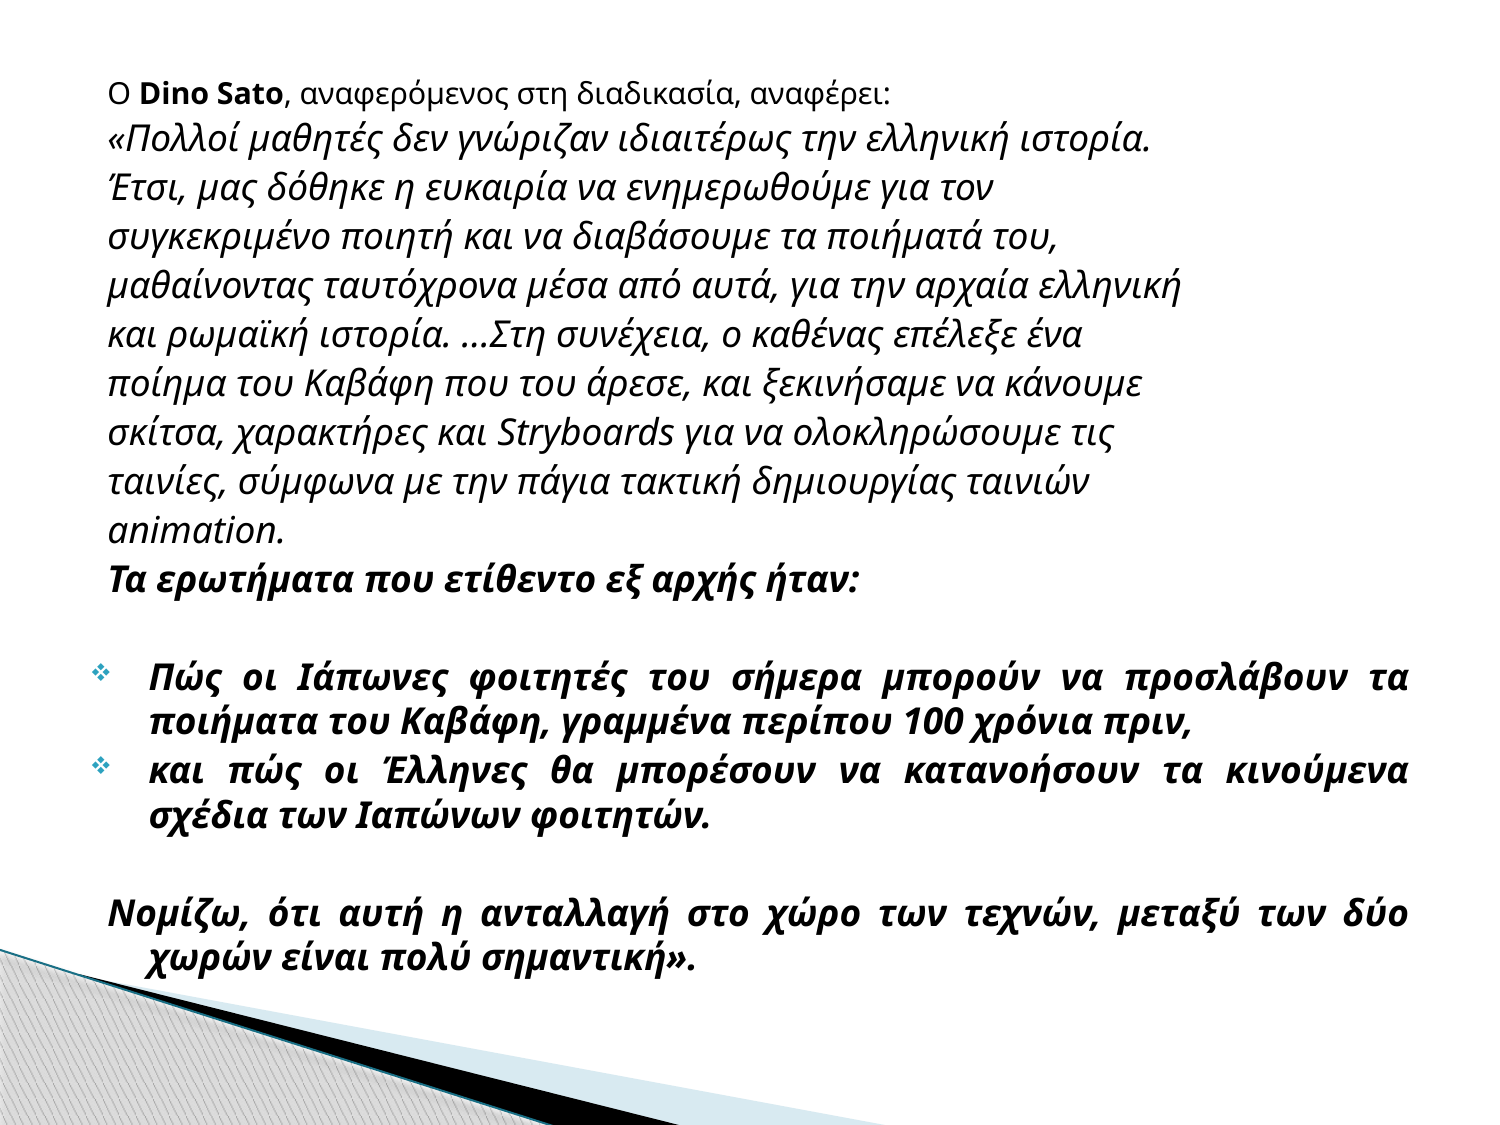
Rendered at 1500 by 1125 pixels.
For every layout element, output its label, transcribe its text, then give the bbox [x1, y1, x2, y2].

list Ο Dino Sato, αναφερόμενος στη διαδικασία, αναφέρει: «Πολλοί μαθητές δεν γνώριζαν ιδιαιτέρως την ελληνική ιστορία. Έτσι, μας δόθηκε η ευκαιρία να ενημερωθούμε για τον συγκεκριμένο ποιητή και να διαβάσουμε τα ποιήματά του, μαθαίνοντας ταυτόχρονα μέσα από αυτά, για την αρχαία ελληνική και ρωμαϊκή ιστορία. …Στη συνέχεια, ο καθένας επέλεξε ένα ποίημα του Καβάφη που του άρεσε, και ξεκινήσαμε να κάνουμε σκίτσα, χαρακτήρες και Stryboards για να ολοκληρώσουμε τις ταινίες, σύμφωνα με την πάγια τακτική δημιουργίας ταινιών animation. Τα ερωτήματα που ετίθεντο εξ αρχής ήταν: Πώς οι Ιάπωνες φοιτητές του σήμερα μπορούν να προσλάβουν τα ποιήματα του Καβάφη, γραμμένα περίπου 100 χρόνια πριν, και πώς οι Έλληνες θα μπορέσουν να κατανοήσουν τα κινούμενα σχέδια των Ιαπώνων φοιτητών. Νομίζω, ότι αυτή η ανταλλαγή στο χώρο των τεχνών, μεταξύ των δύο χωρών είναι πολύ σημαντική». [75, 66, 1425, 986]
